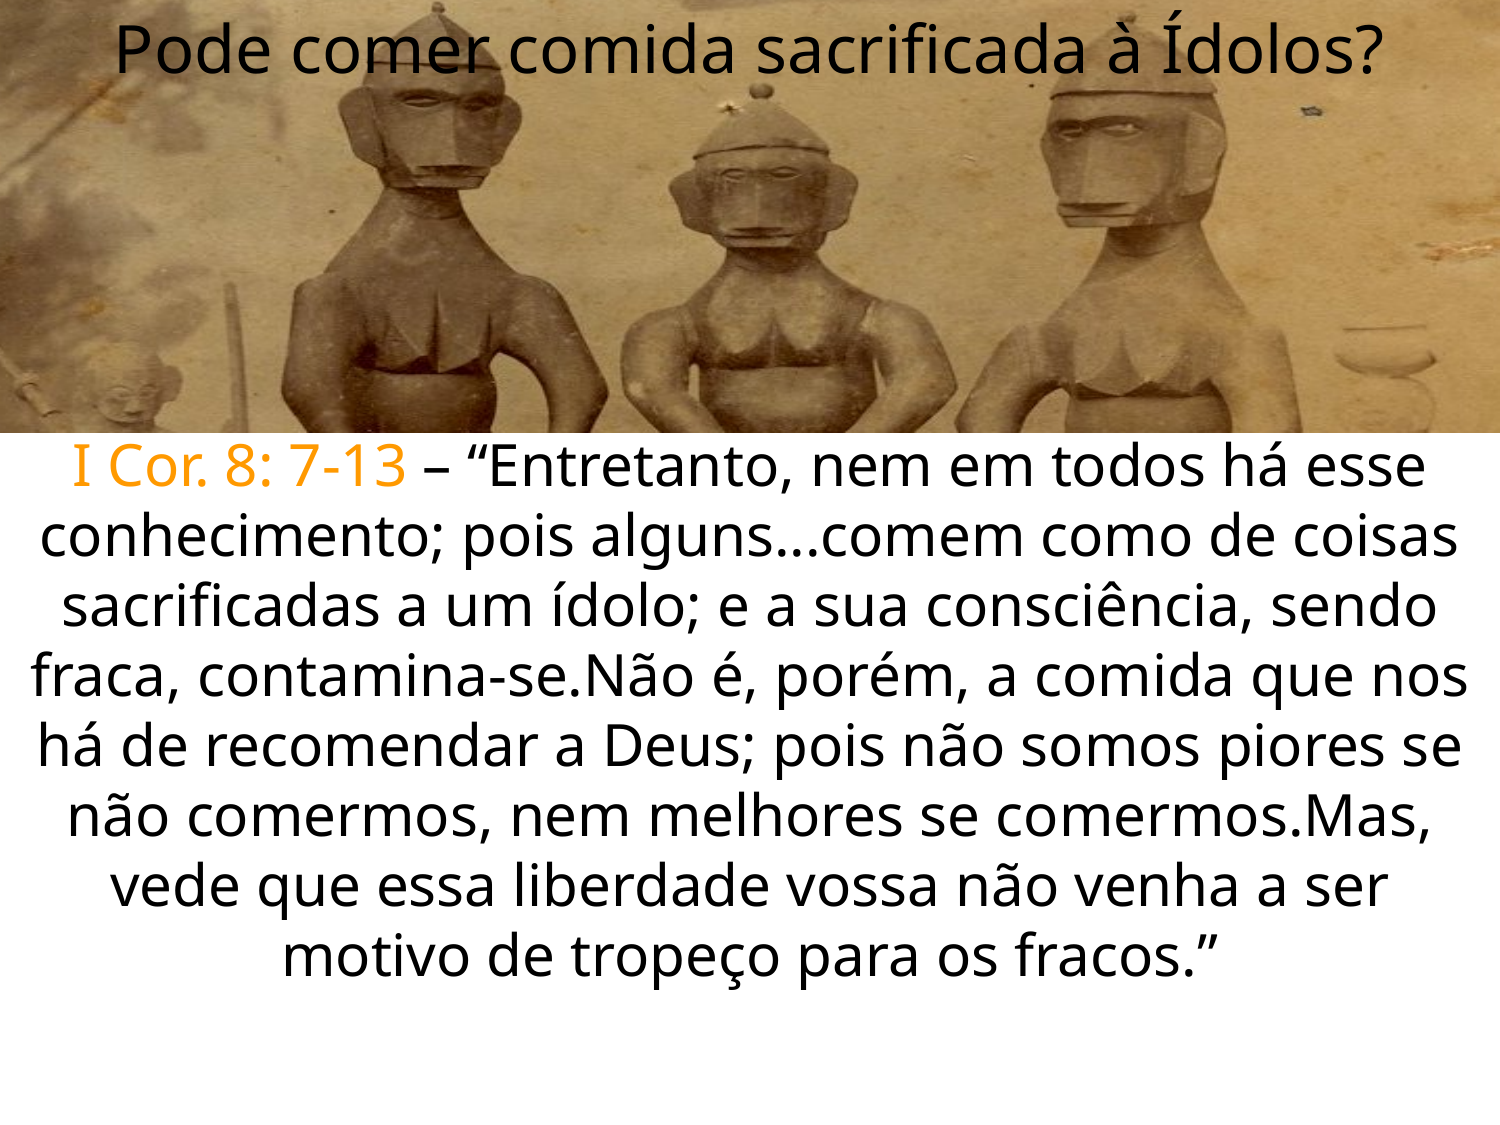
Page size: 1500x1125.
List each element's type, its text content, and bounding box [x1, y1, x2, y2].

text_box I Cor. 8: 7-13 – “Entretanto, nem em todos há esse conhecimento; pois alguns...comem como de coisas sacrificadas a um ídolo; e a sua consciência, sendo fraca, contamina-se.Não é, porém, a comida que nos há de recomendar a Deus; pois não somos piores se não comermos, nem melhores se comermos.Mas, vede que essa liberdade vossa não venha a ser motivo de tropeço para os fracos.” [0, 440, 1500, 996]
picture [0, 0, 1500, 433]
